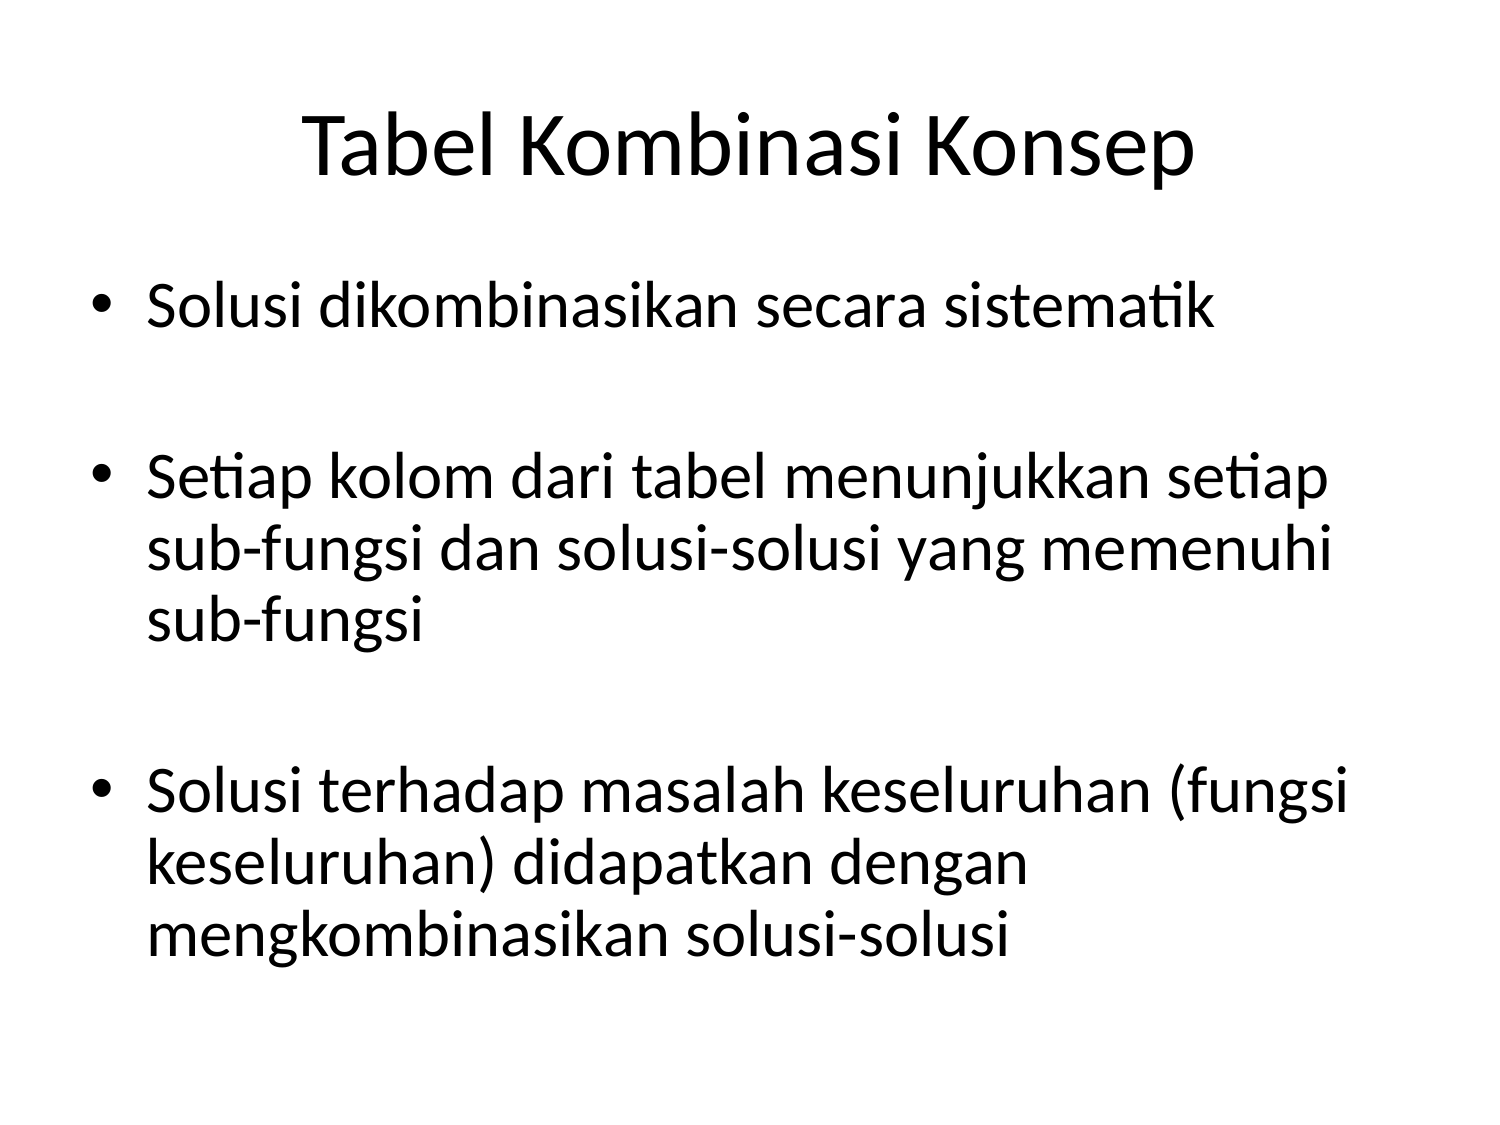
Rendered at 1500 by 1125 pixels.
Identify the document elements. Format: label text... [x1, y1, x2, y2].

list Solusi dikombinasikan secara sistematik Setiap kolom dari tabel menunjukkan setiap sub-fungsi dan solusi-solusi yang memenuhi sub-fungsi Solusi terhadap masalah keseluruhan (fungsi keseluruhan) didapatkan dengan mengkombinasikan solusi-solusi [75, 262, 1425, 1005]
title Tabel Kombinasi Konsep [75, 45, 1425, 233]
